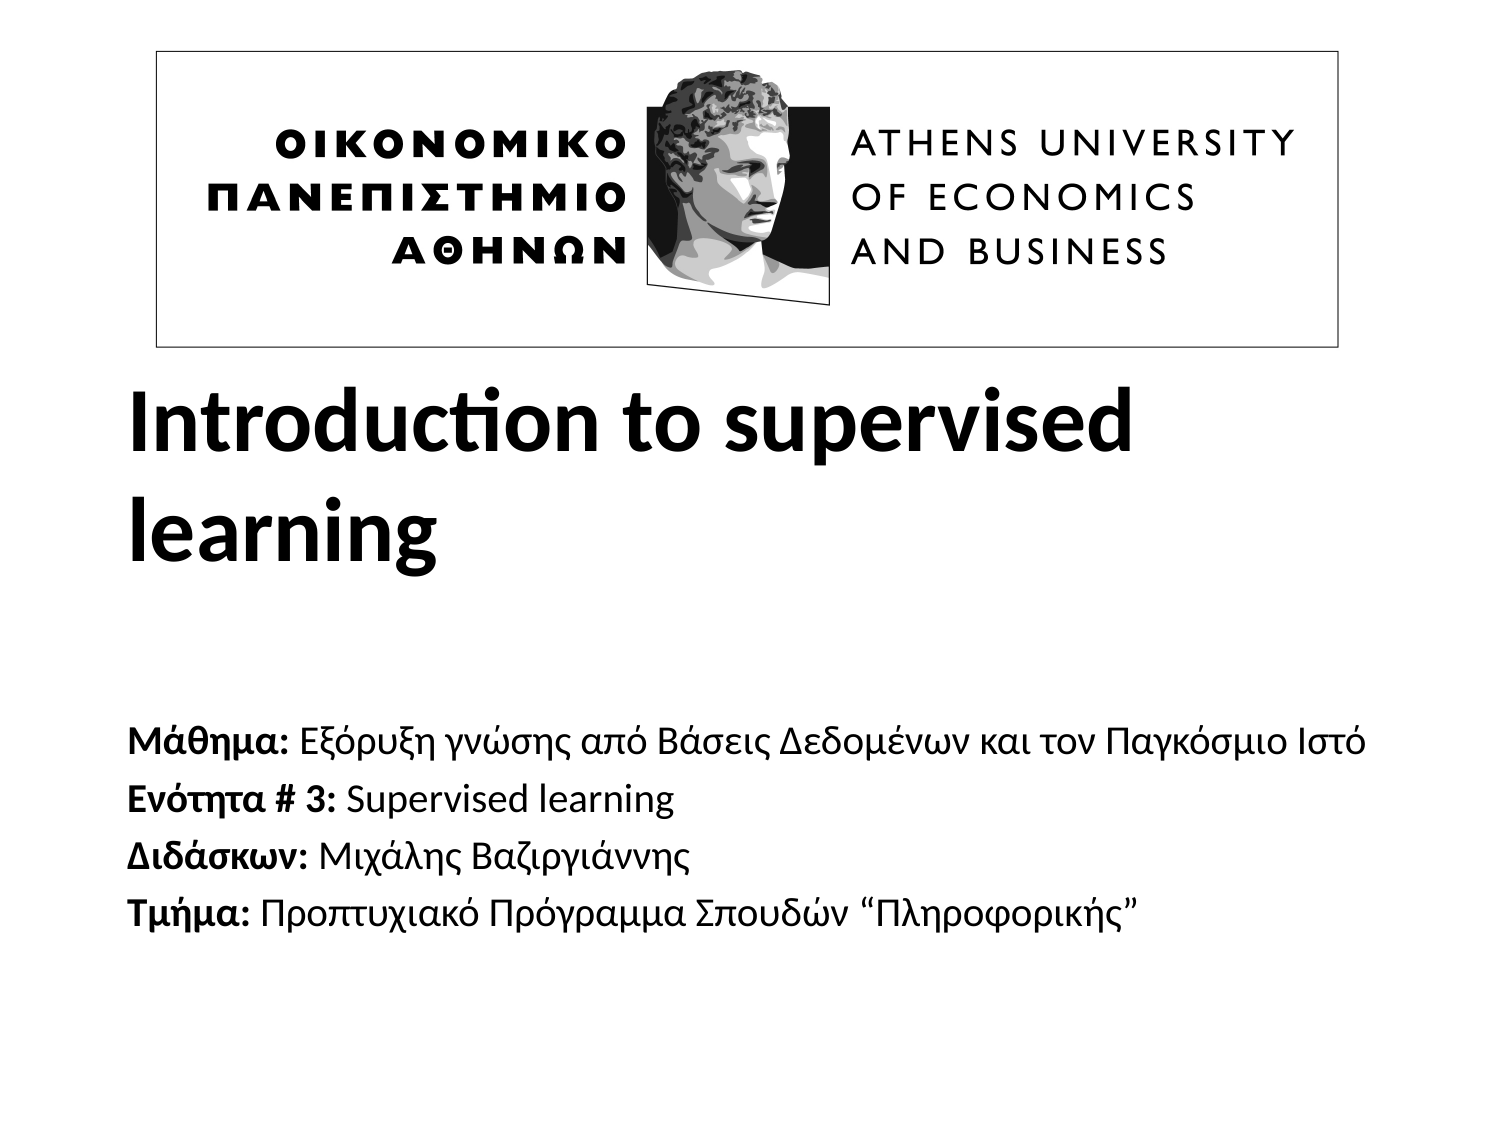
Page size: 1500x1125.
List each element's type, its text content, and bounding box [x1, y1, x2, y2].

picture [147, 42, 1347, 349]
text_box Μάθημα: Εξόρυξη γνώσης από Βάσεις Δεδομένων και τον Παγκόσμιο Ιστό Ενότητα # 3: Supervised learning Διδάσκων: Μιχάλης Βαζιργιάννης Τμήμα: Προπτυχιακό Πρόγραμμα Σπουδών “Πληροφορικής” [112, 706, 1388, 953]
title Introduction to supervised learning [112, 349, 1388, 591]
